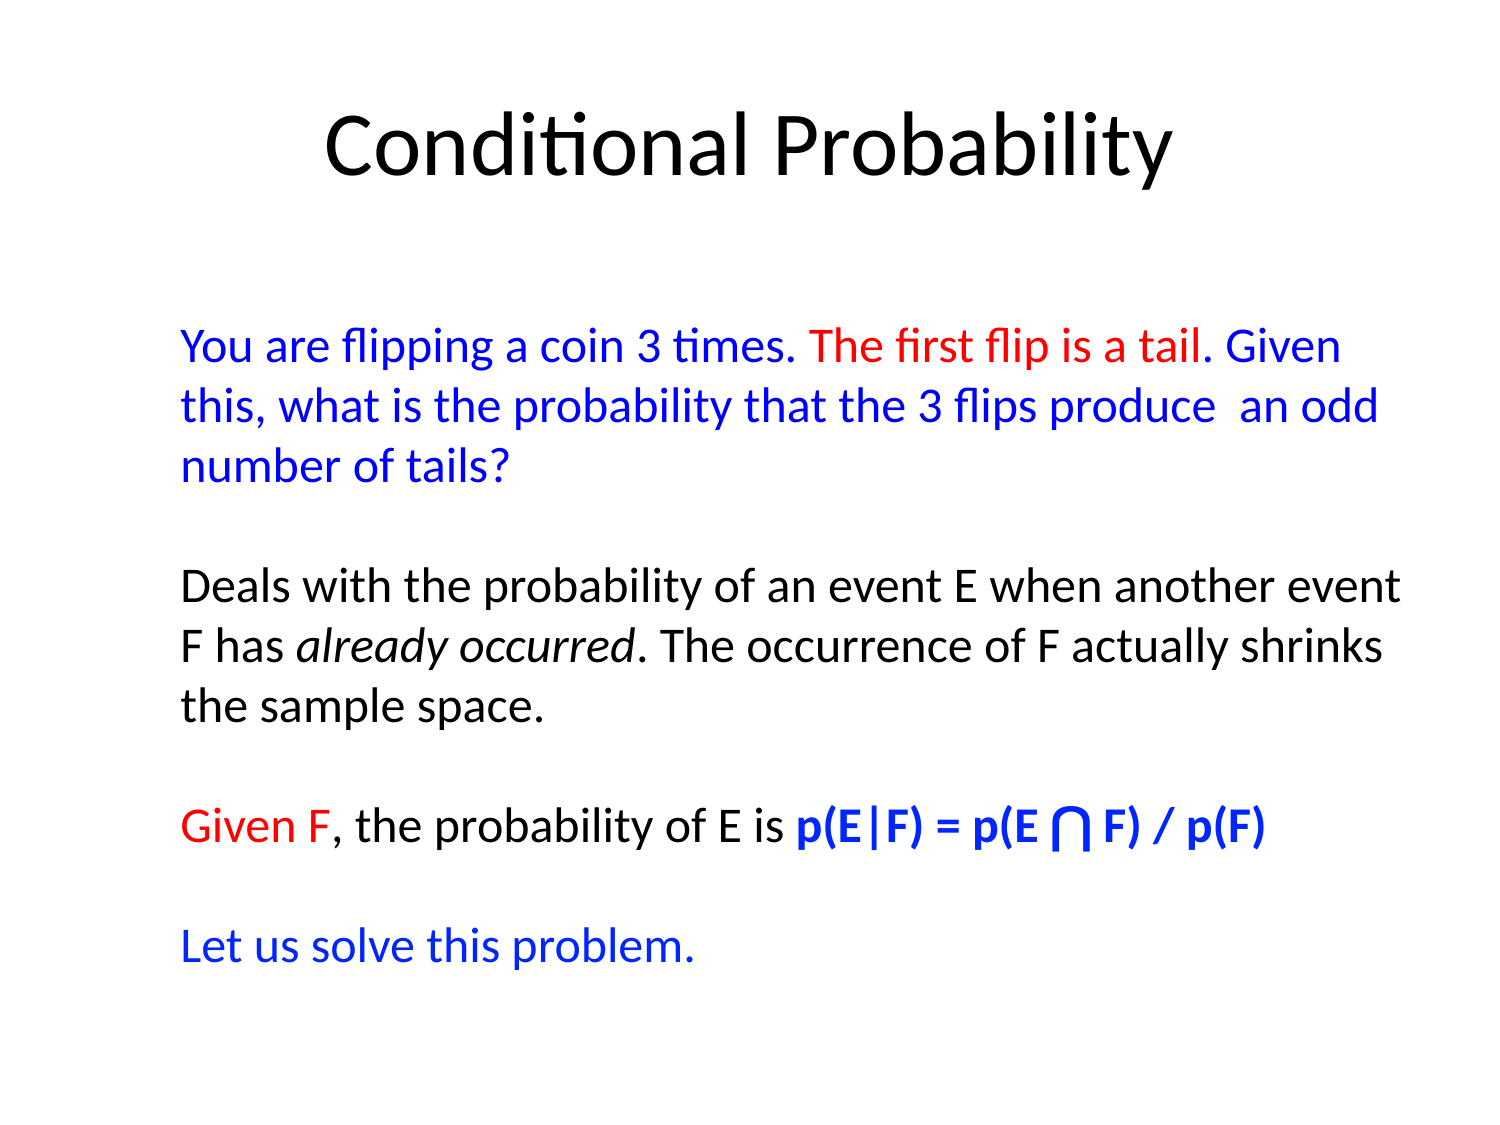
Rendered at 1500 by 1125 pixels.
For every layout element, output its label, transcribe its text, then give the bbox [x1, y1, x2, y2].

text_box You are flipping a coin 3 times. The first flip is a tail. Given this, what is the probability that the 3 flips produce an odd number of tails? Deals with the probability of an event E when another event F has already occurred. The occurrence of F actually shrinks the sample space. Given F, the probability of E is p(E|F) = p(E ⋂ F) / p(F) Let us solve this problem. [165, 305, 1428, 981]
title Conditional Probability [75, 45, 1425, 233]
